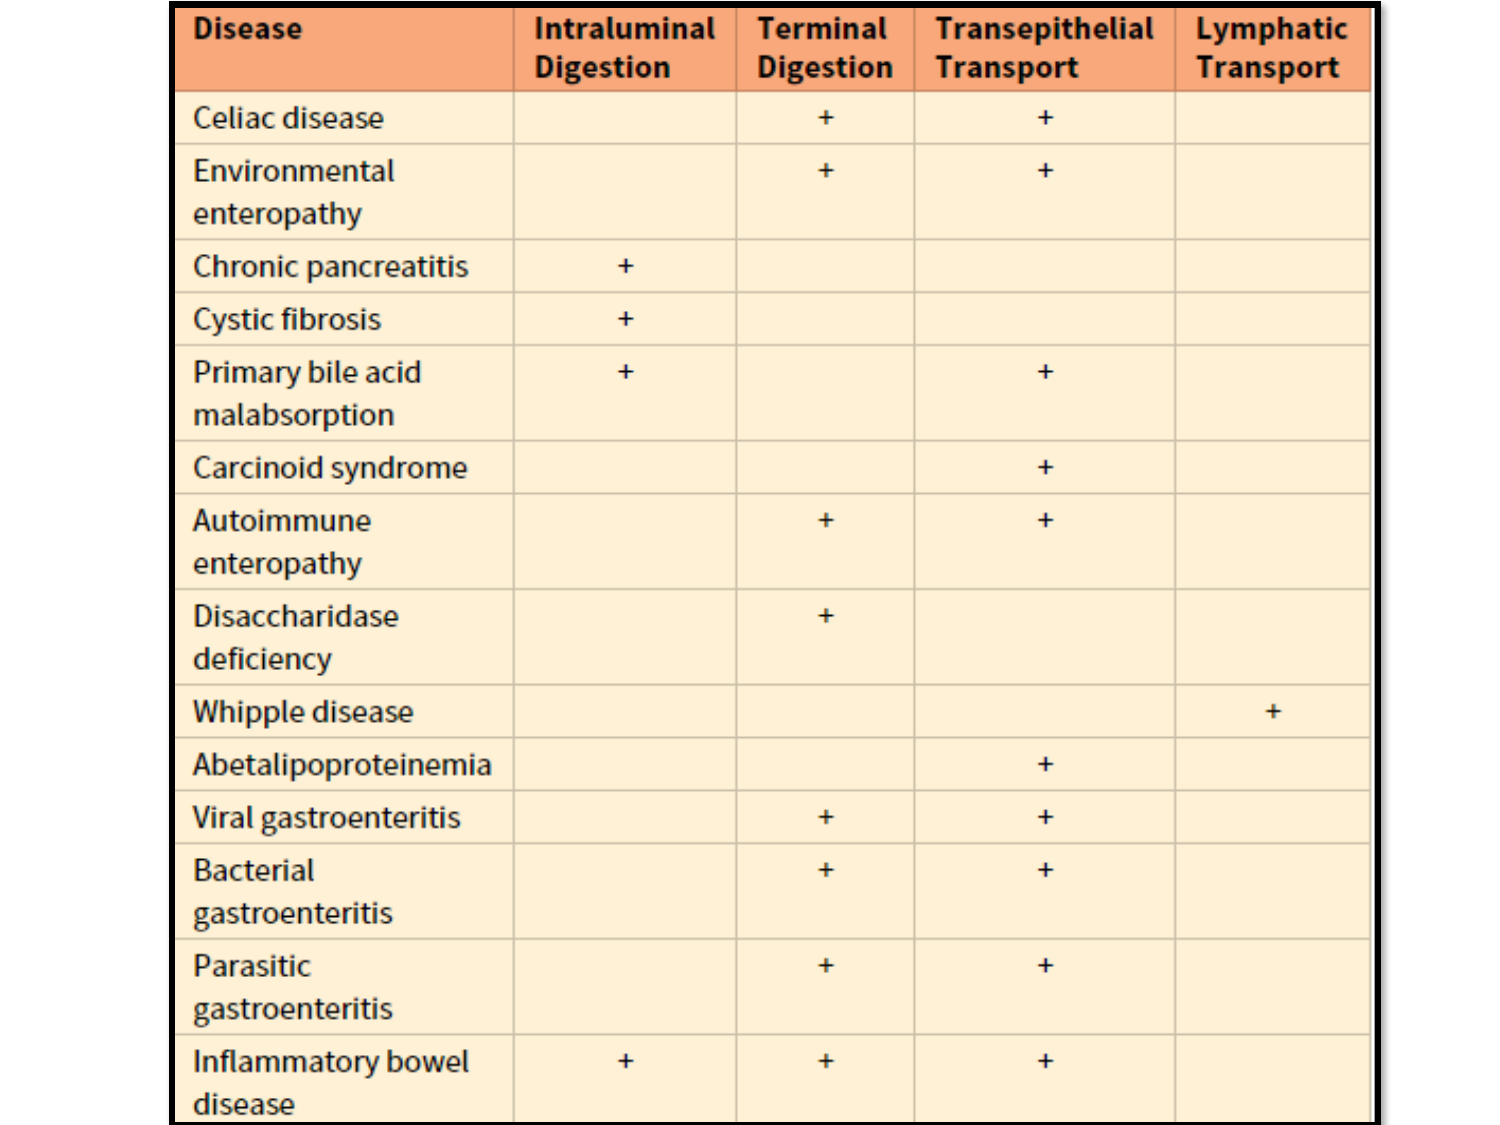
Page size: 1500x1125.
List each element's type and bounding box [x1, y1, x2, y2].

picture [174, 7, 1376, 1123]
